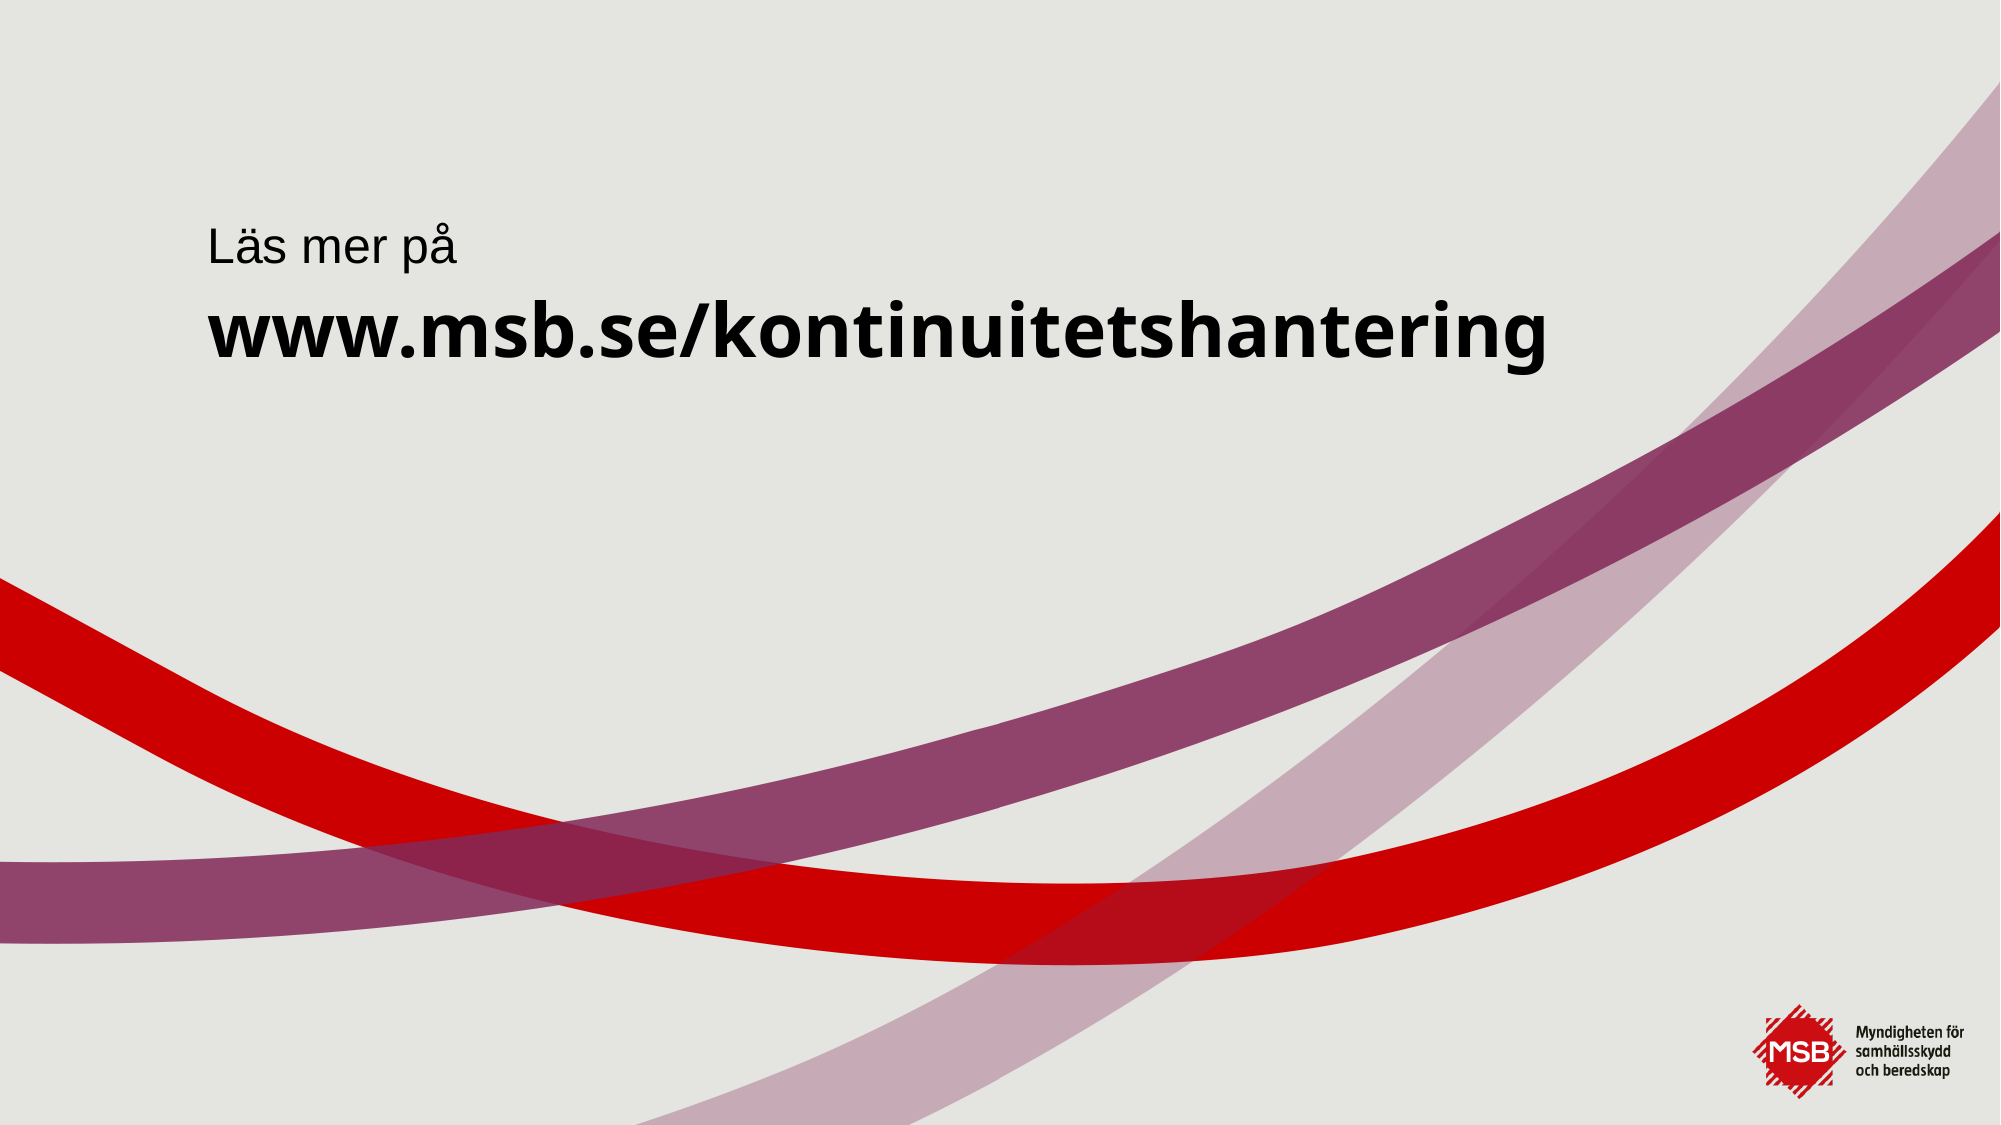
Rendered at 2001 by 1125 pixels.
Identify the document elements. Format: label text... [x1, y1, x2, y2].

text_box [161, 265, 1617, 393]
picture [0, 81, 2000, 1125]
subtitle Läs mer på [192, 207, 1277, 265]
